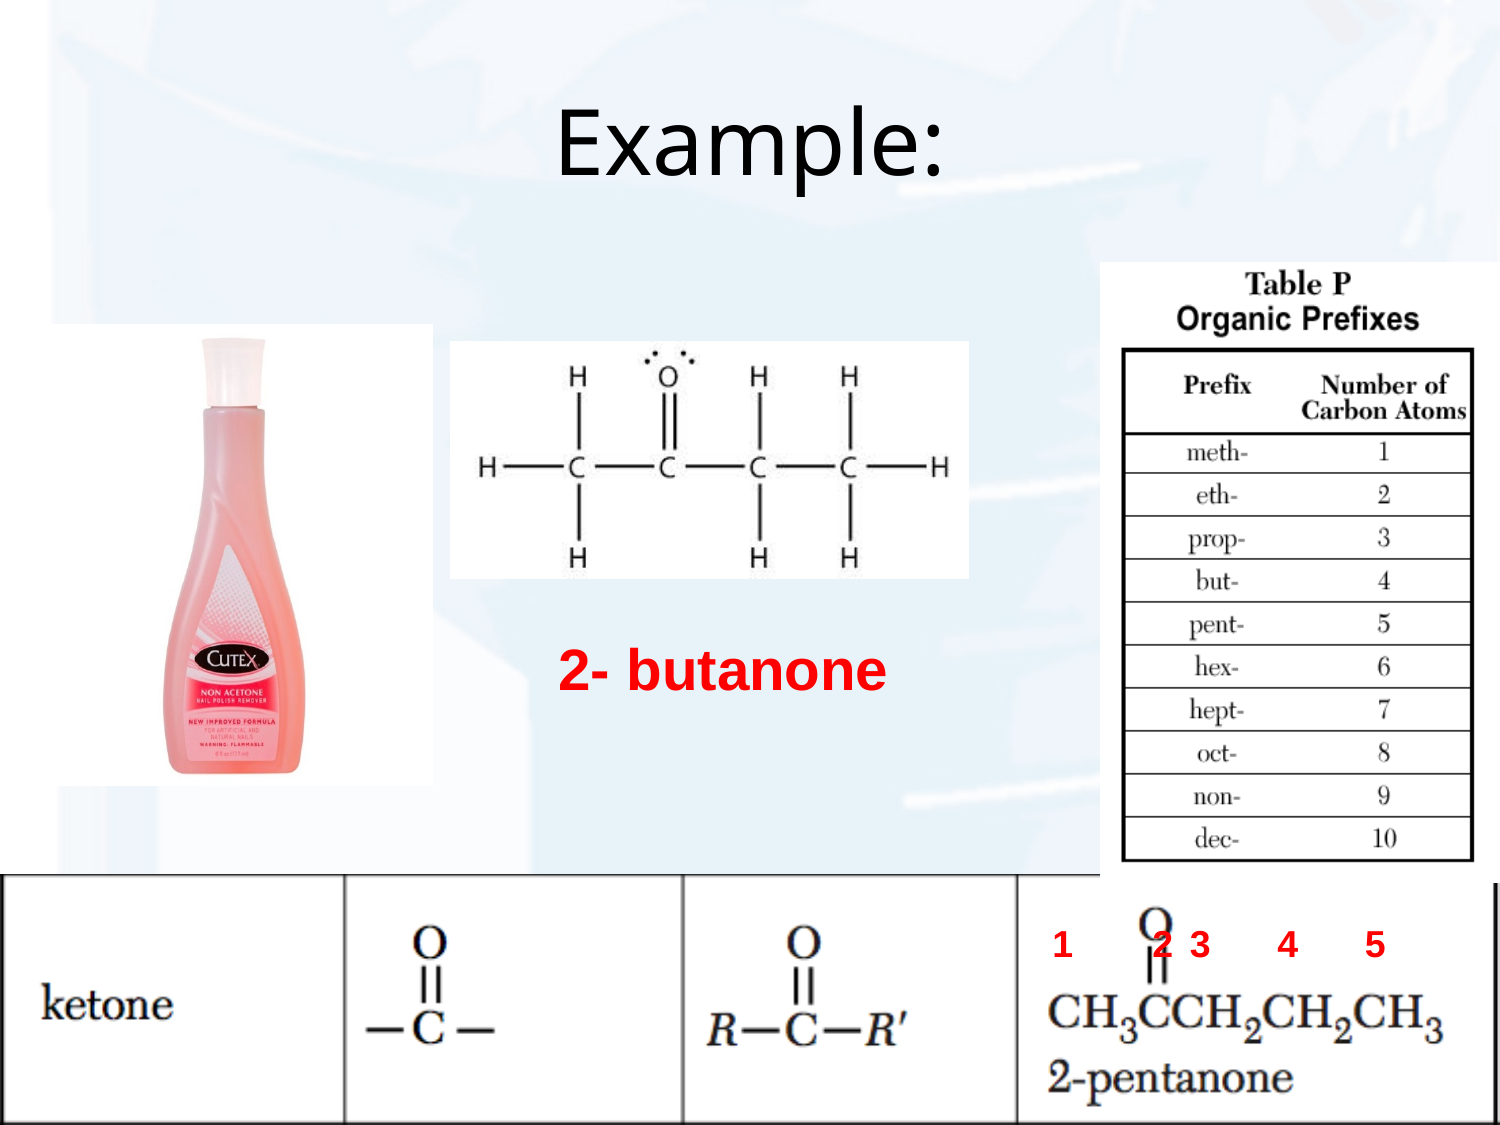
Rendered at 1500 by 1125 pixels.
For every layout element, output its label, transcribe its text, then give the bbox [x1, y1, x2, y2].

title Example: [74, 44, 1426, 233]
picture [0, 0, 1500, 1125]
text_box 2- butanone [543, 624, 1094, 710]
